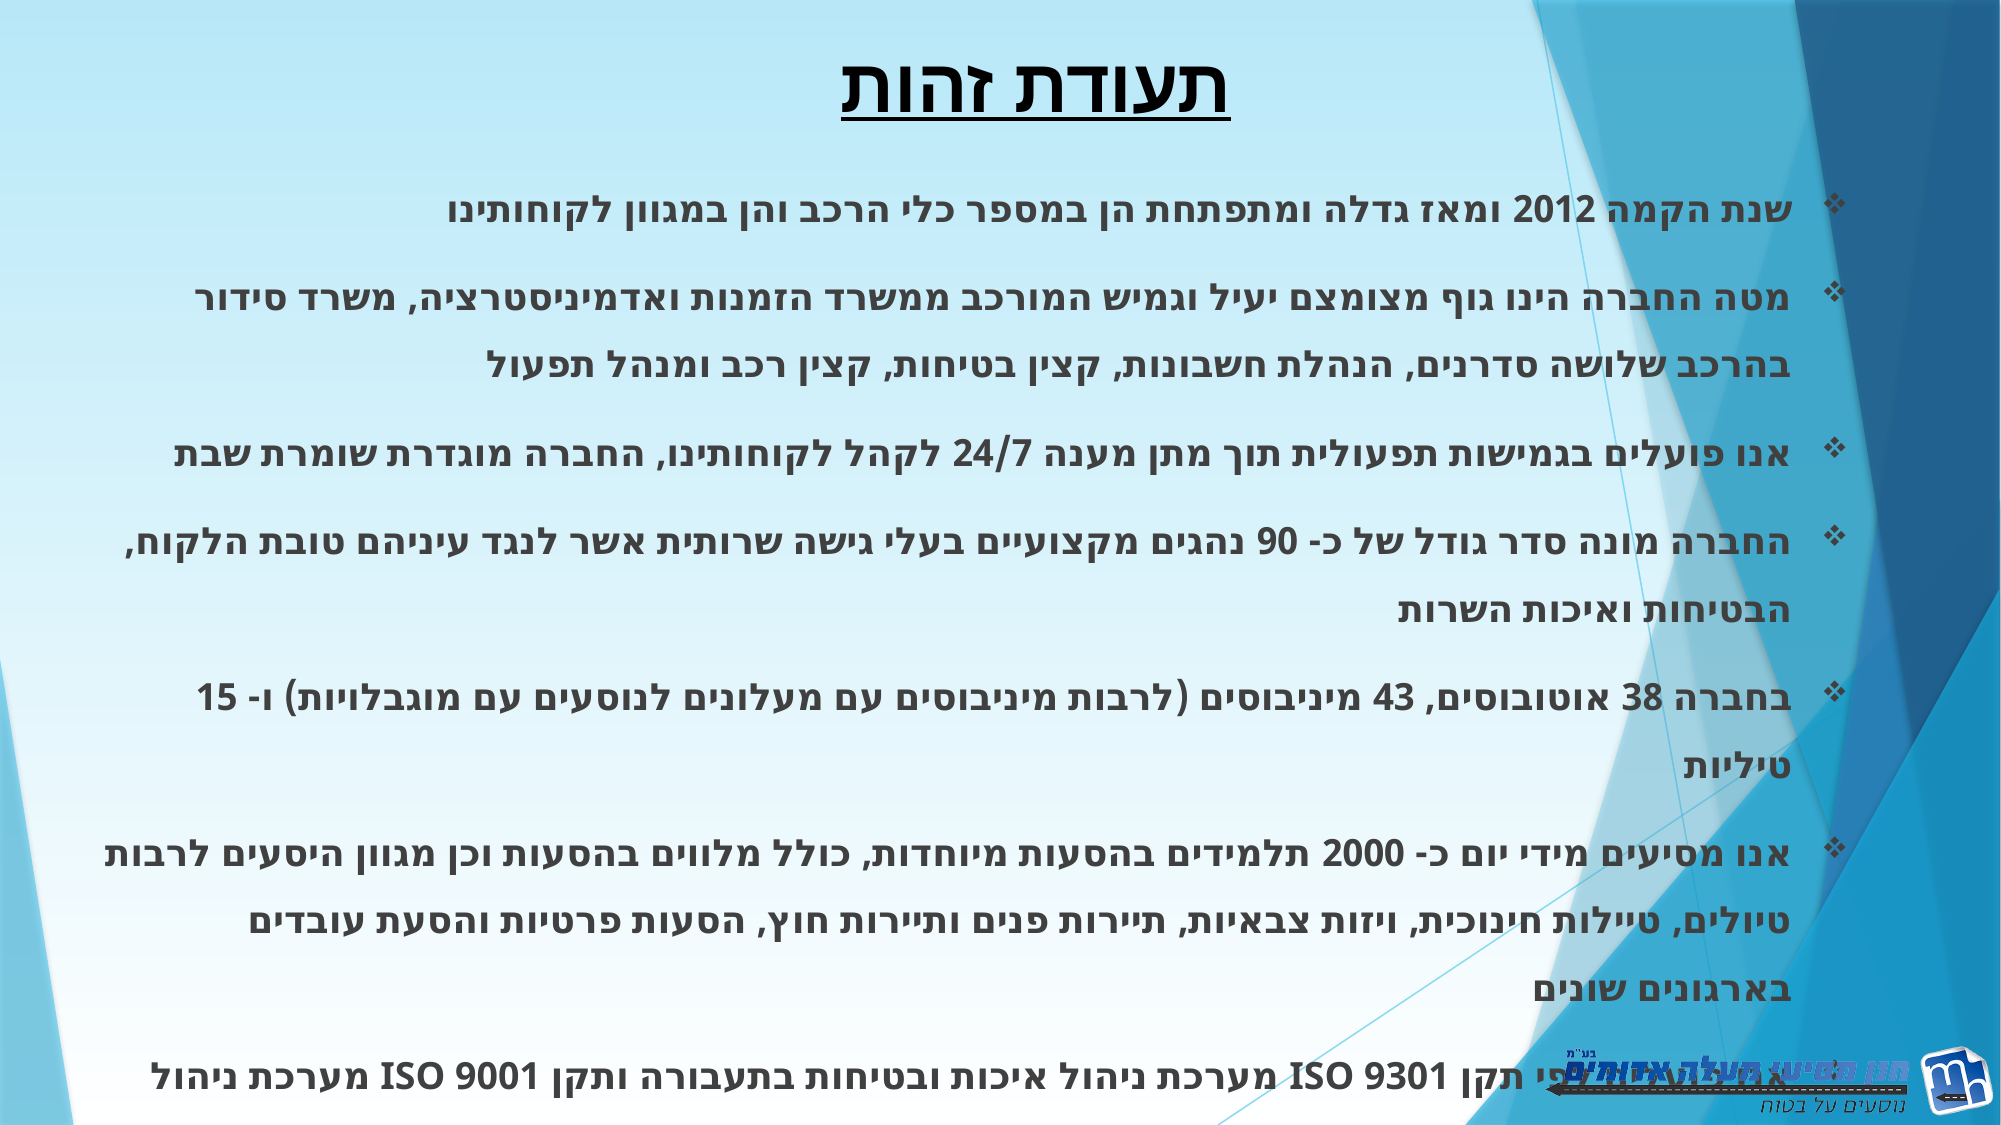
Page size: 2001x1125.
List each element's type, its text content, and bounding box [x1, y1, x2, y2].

list שנת הקמה 2012 ומאז גדלה ומתפתחת הן במספר כלי הרכב והן במגוון לקוחותינו מטה החברה הינו גוף מצומצם יעיל וגמיש המורכב ממשרד הזמנות ואדמיניסטרציה, משרד סידור בהרכב שלושה סדרנים, הנהלת חשבונות, קצין בטיחות, קצין רכב ומנהל תפעול אנו פועלים בגמישות תפעולית תוך מתן מענה 24/7 לקהל לקוחותינו, החברה מוגדרת שומרת שבת החברה מונה סדר גודל של כ- 90 נהגים מקצועיים בעלי גישה שרותית אשר לנגד עיניהם טובת הלקוח, הבטיחות ואיכות השרות בחברה 38 אוטובוסים, 43 מיניבוסים (לרבות מיניבוסים עם מעלונים לנוסעים עם מוגבלויות) ו- 15 טיליות אנו מסיעים מידי יום כ- 2000 תלמידים בהסעות מיוחדות, כולל מלווים בהסעות וכן מגוון היסעים לרבות טיולים, טיילות חינוכית, ויזות צבאיות, תיירות פנים ותיירות חוץ, הסעות פרטיות והסעת עובדים בארגונים שונים אנו פועלים לפי תקן ISO 9301 מערכת ניהול איכות ובטיחות בתעבורה ותקן ISO 9001 מערכת ניהול איכות, כאשר לנגד עיננו איכות השרות ללקוח תוך שמירה על בטיחות וניהול איכותיים [79, 154, 1864, 1026]
text_box תעודת זהות [469, 29, 1562, 135]
picture [1544, 1039, 2000, 1123]
